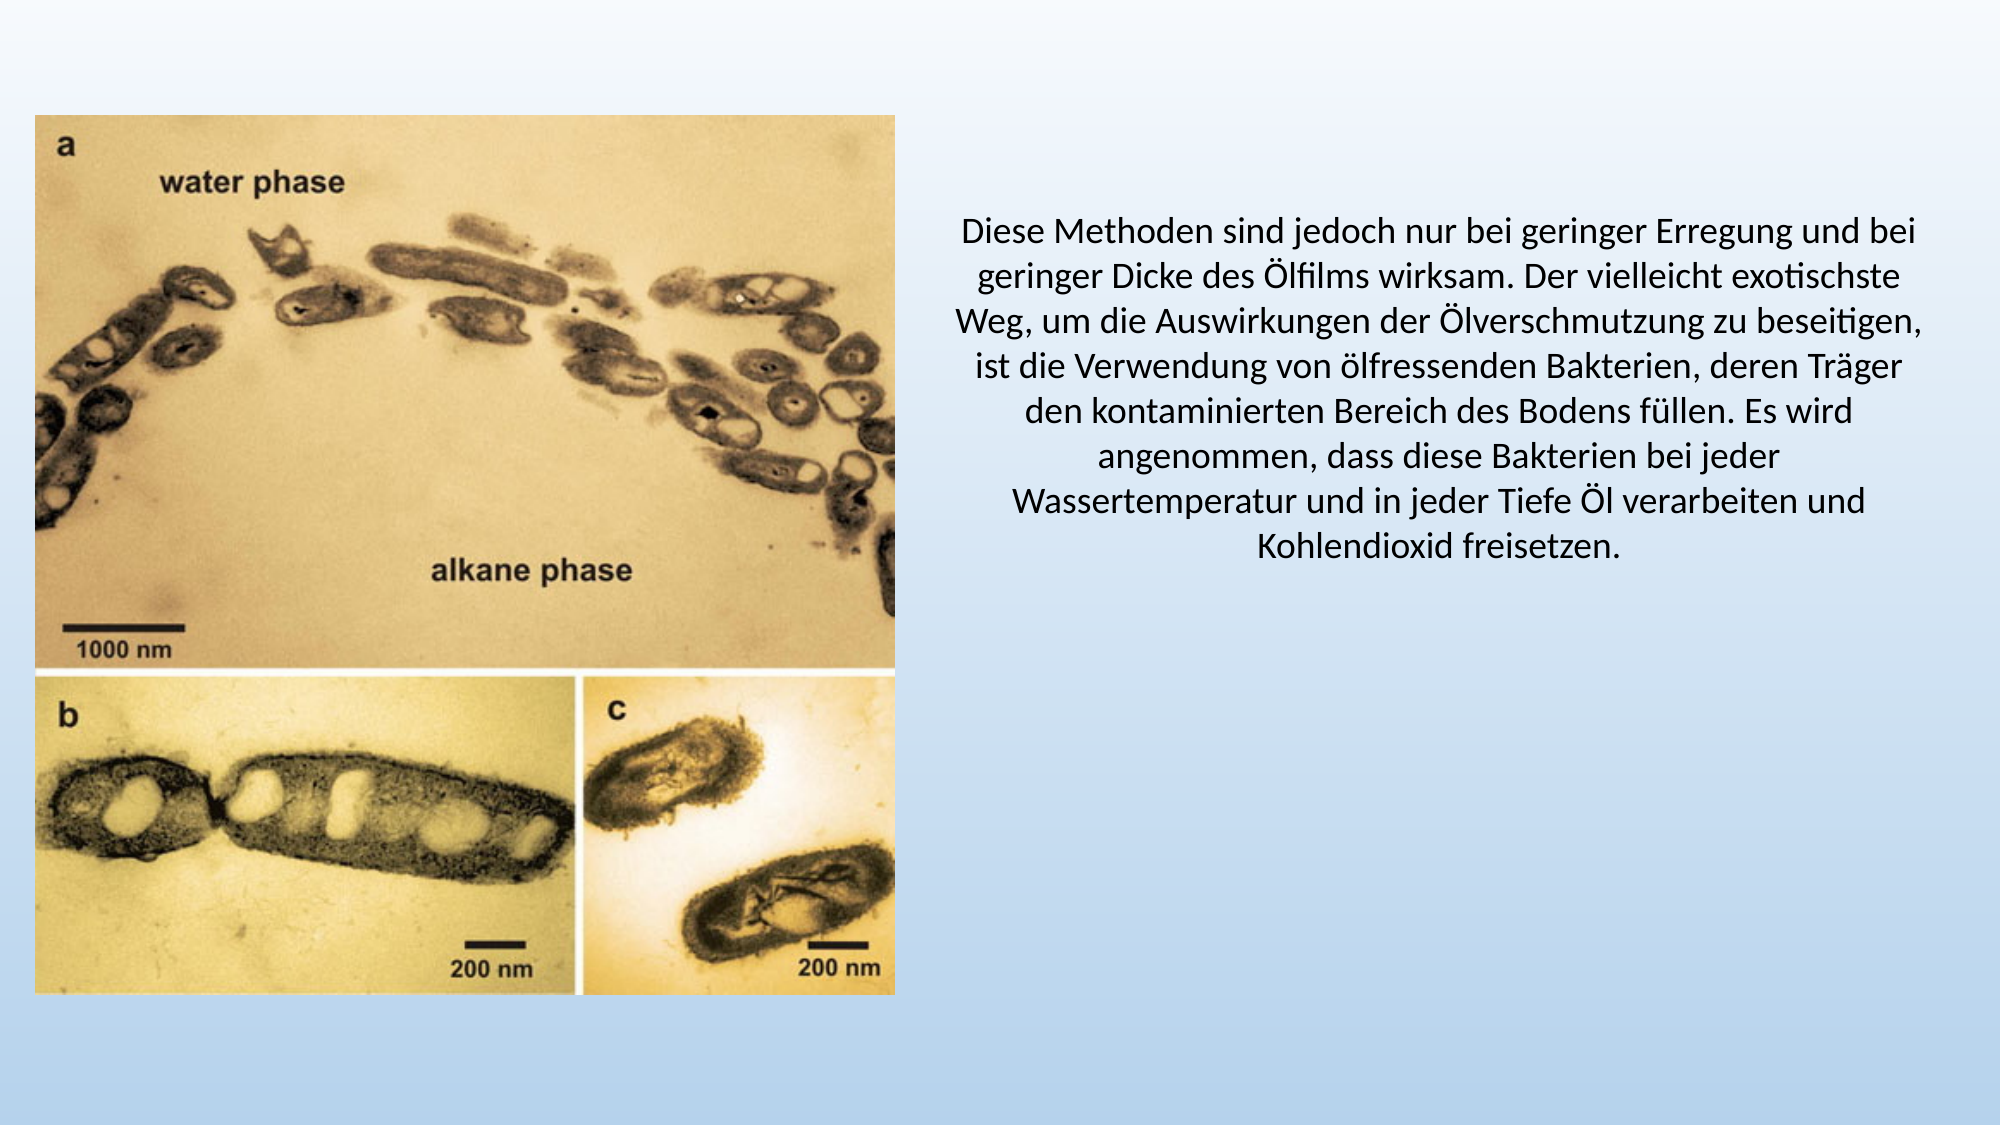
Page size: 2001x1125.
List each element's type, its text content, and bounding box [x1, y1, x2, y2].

picture [35, 115, 895, 995]
text_box Diese Methoden sind jedoch nur bei geringer Erregung und bei geringer Dicke des Ölfilms wirksam. Der vielleicht exotischste Weg, um die Auswirkungen der Ölverschmutzung zu beseitigen, ist die Verwendung von ölfressenden Bakterien, deren Träger den kontaminierten Bereich des Bodens füllen. Es wird angenommen, dass diese Bakterien bei jeder Wassertemperatur und in jeder Tiefe Öl verarbeiten und Kohlendioxid freisetzen. [939, 153, 1940, 574]
